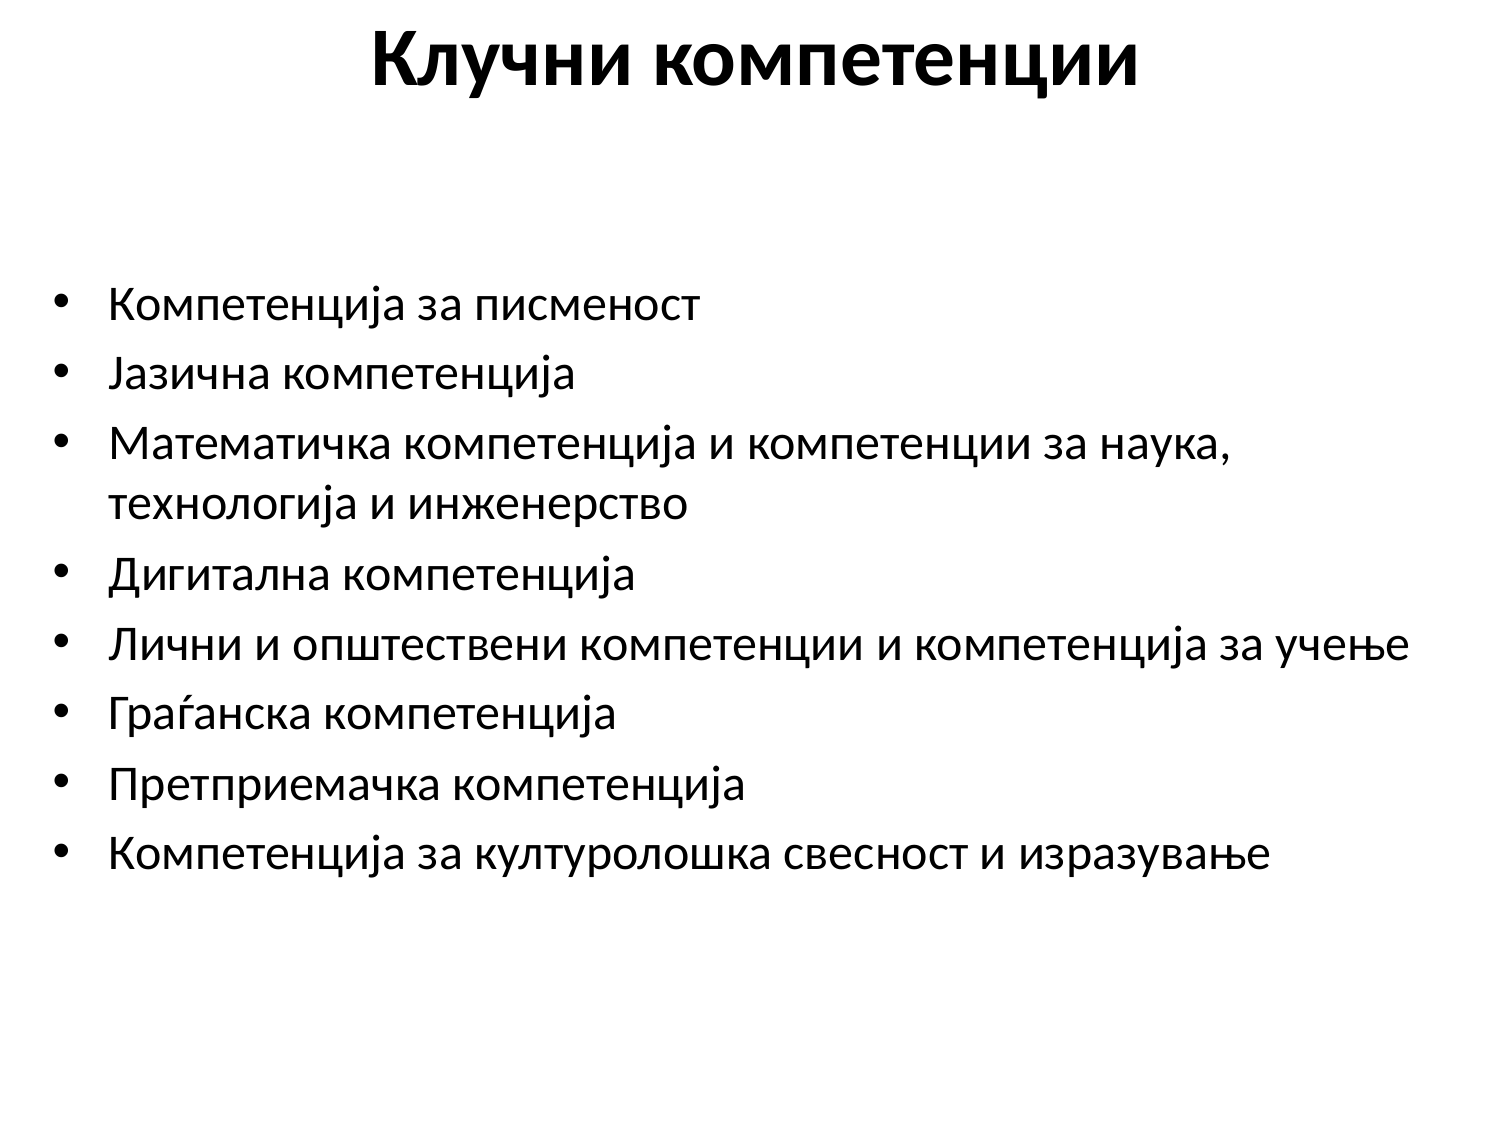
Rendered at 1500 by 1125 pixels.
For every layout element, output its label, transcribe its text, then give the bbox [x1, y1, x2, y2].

title Клучни компетенции [37, 54, 1475, 150]
list Компетенција за писменост Јазична компетенција Математичка компетенција и компетенции за наука, технологија и инженерство Дигитална компетенција Лични и општествени компетенции и компетенција за учење Граѓанска компетенција Претприемачка компетенција Компетенција за културолошка свесност и изразување [37, 262, 1463, 1005]
